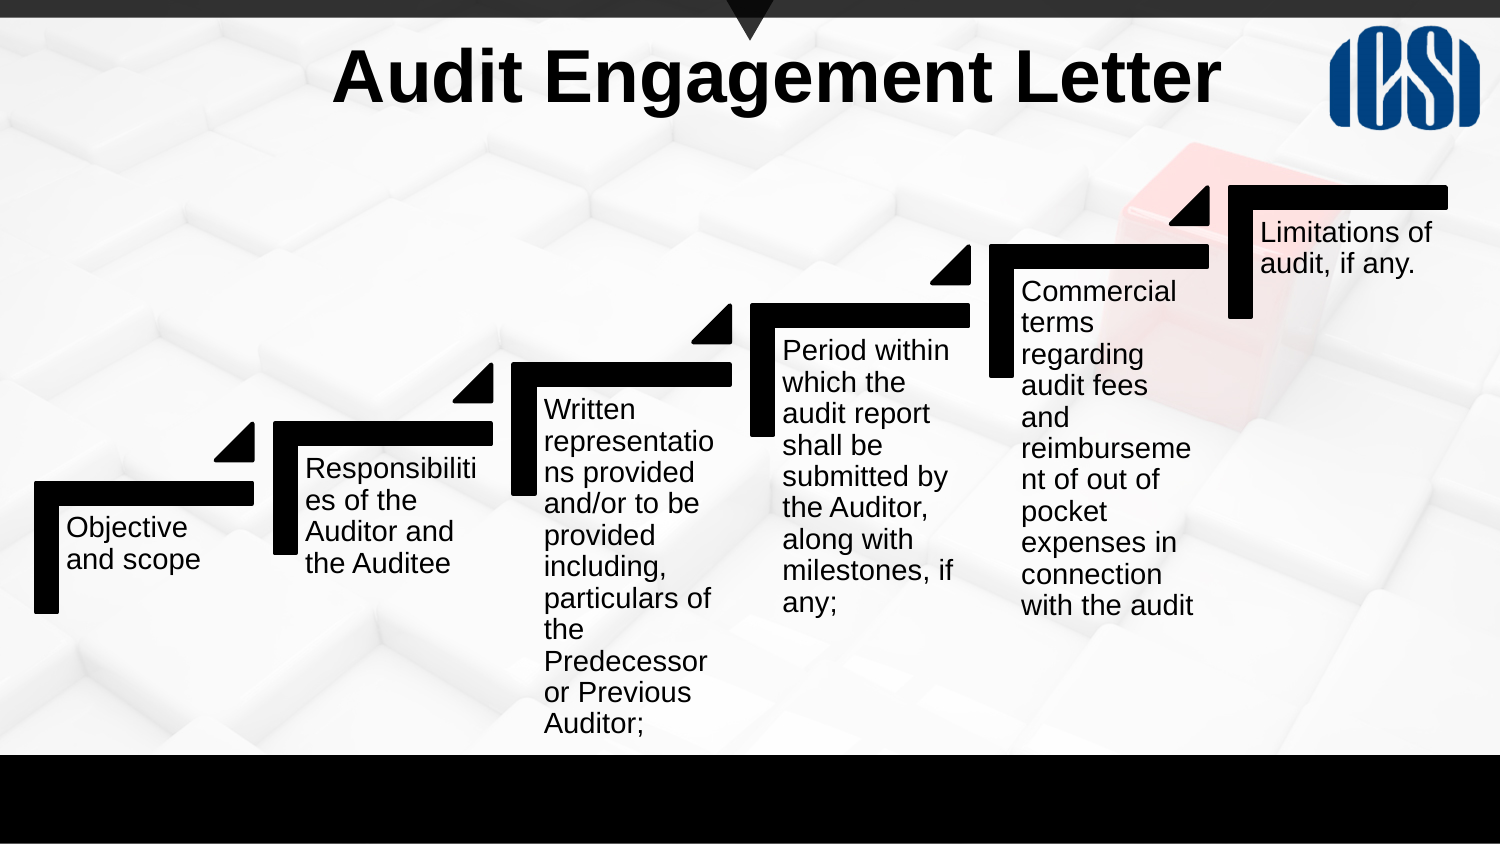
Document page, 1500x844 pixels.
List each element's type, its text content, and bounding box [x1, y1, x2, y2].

text_box Audit Engagement Letter [55, 0, 1307, 143]
picture [549, 718, 556, 725]
picture [614, 719, 622, 731]
picture [567, 718, 575, 731]
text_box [35, 144, 1448, 718]
picture [0, 0, 1500, 755]
picture [583, 718, 591, 731]
